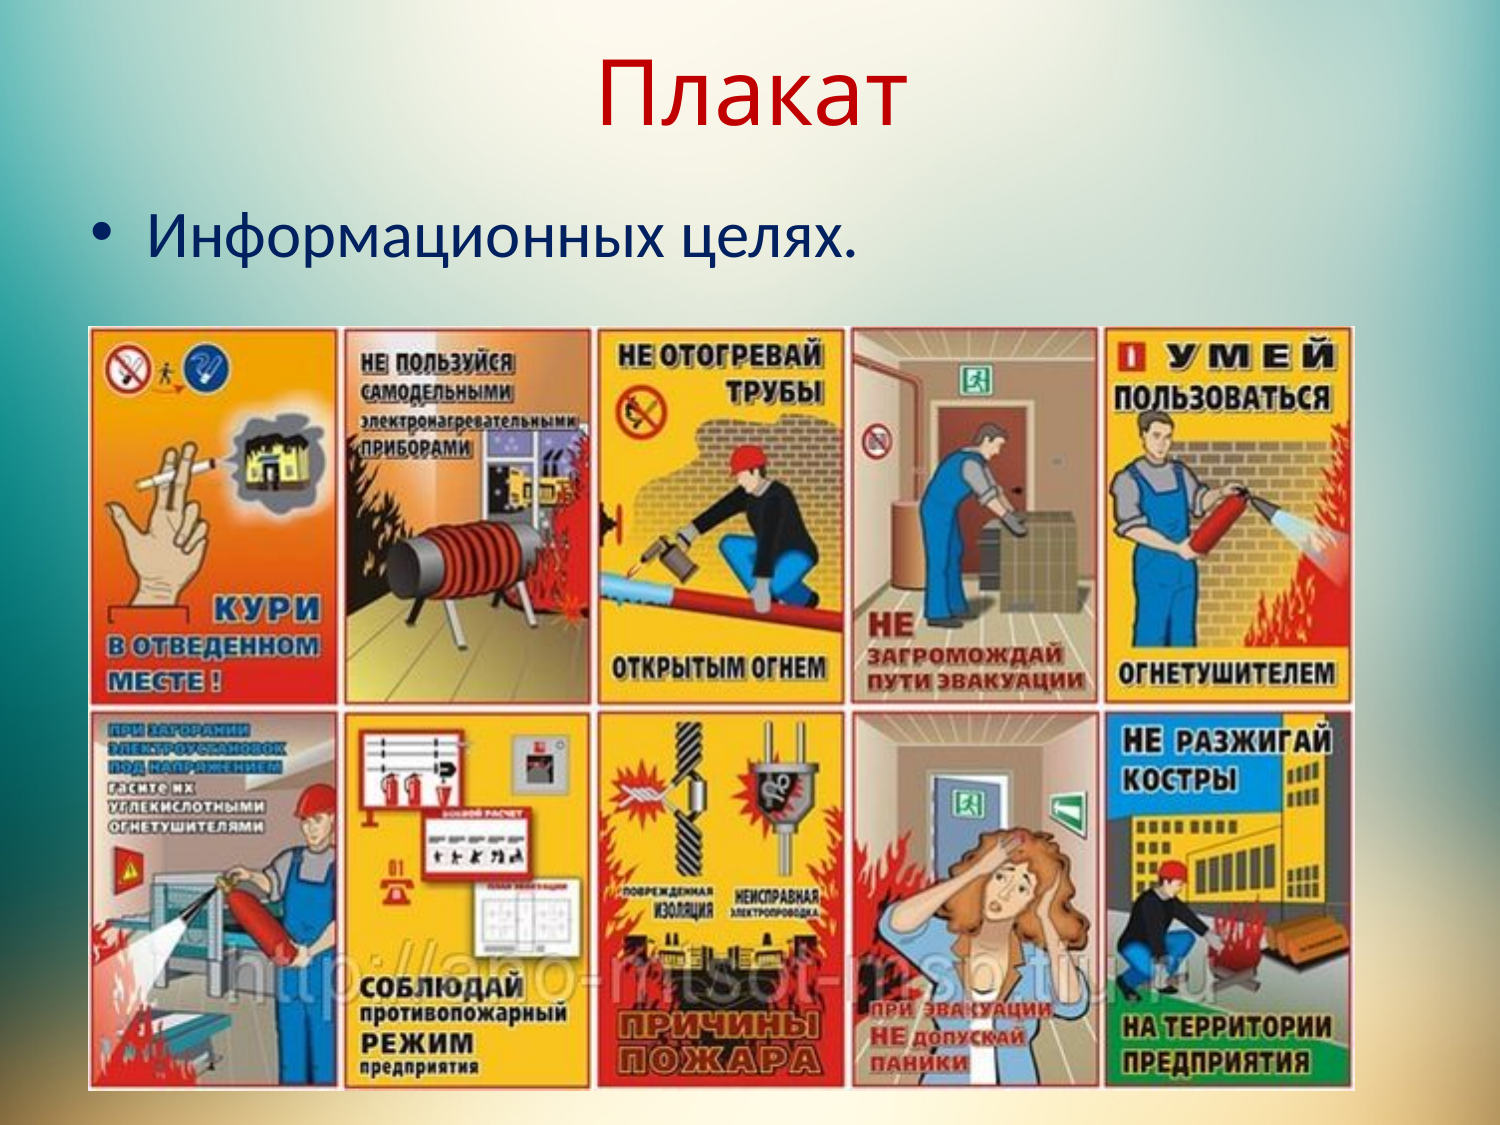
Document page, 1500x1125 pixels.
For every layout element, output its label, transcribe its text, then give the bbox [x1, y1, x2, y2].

list Информационных целях. [75, 183, 1425, 989]
title Плакат [76, 0, 1427, 183]
picture [0, 0, 1500, 1125]
